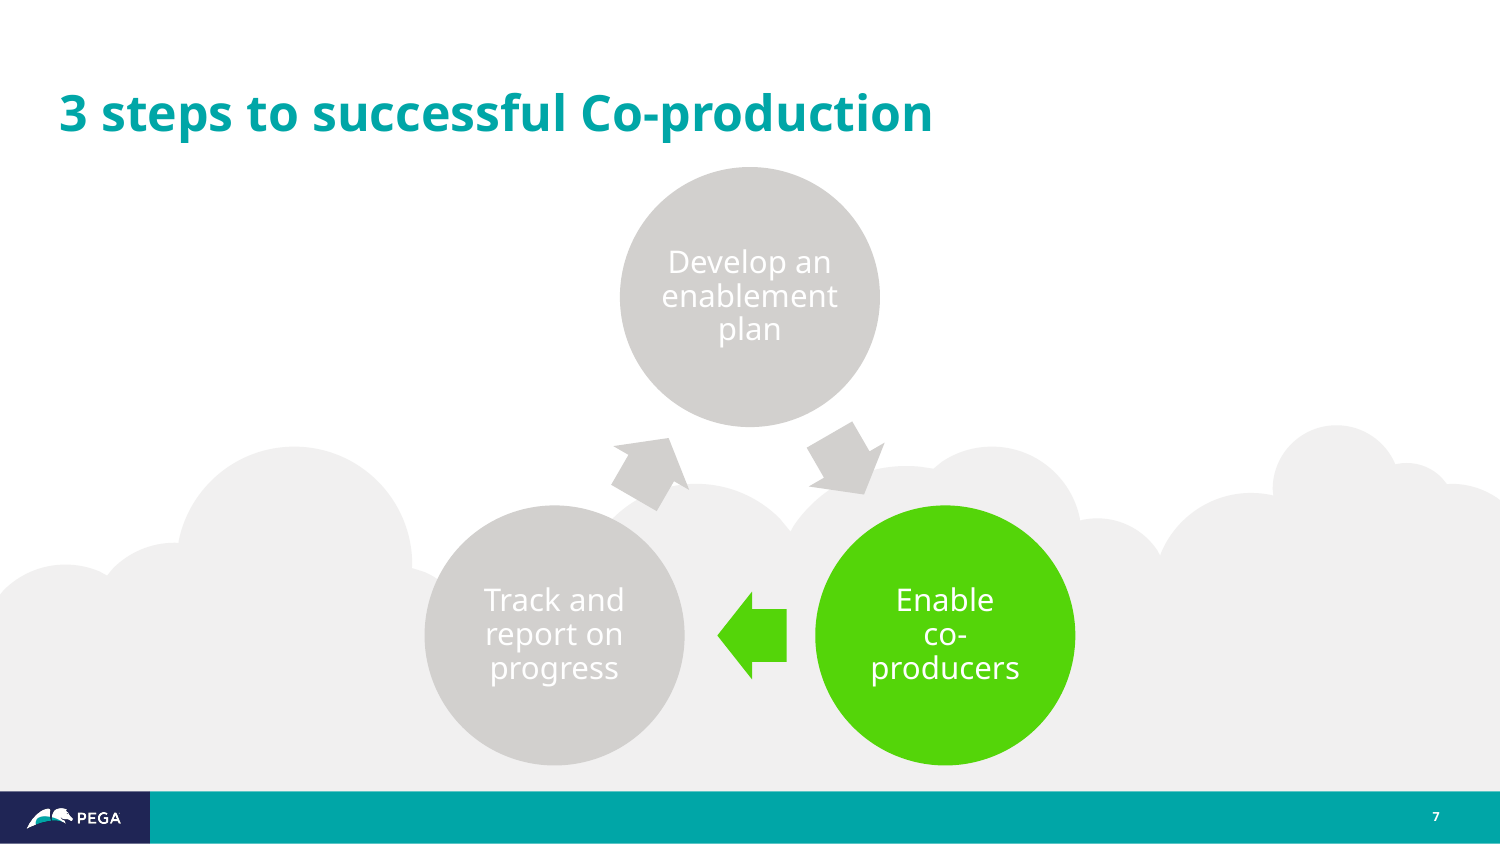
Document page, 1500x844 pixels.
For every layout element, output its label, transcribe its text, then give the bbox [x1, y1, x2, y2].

slide_number 7 [1387, 796, 1440, 827]
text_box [228, 166, 1272, 766]
title 3 steps to successful Co-production [59, 30, 1441, 143]
